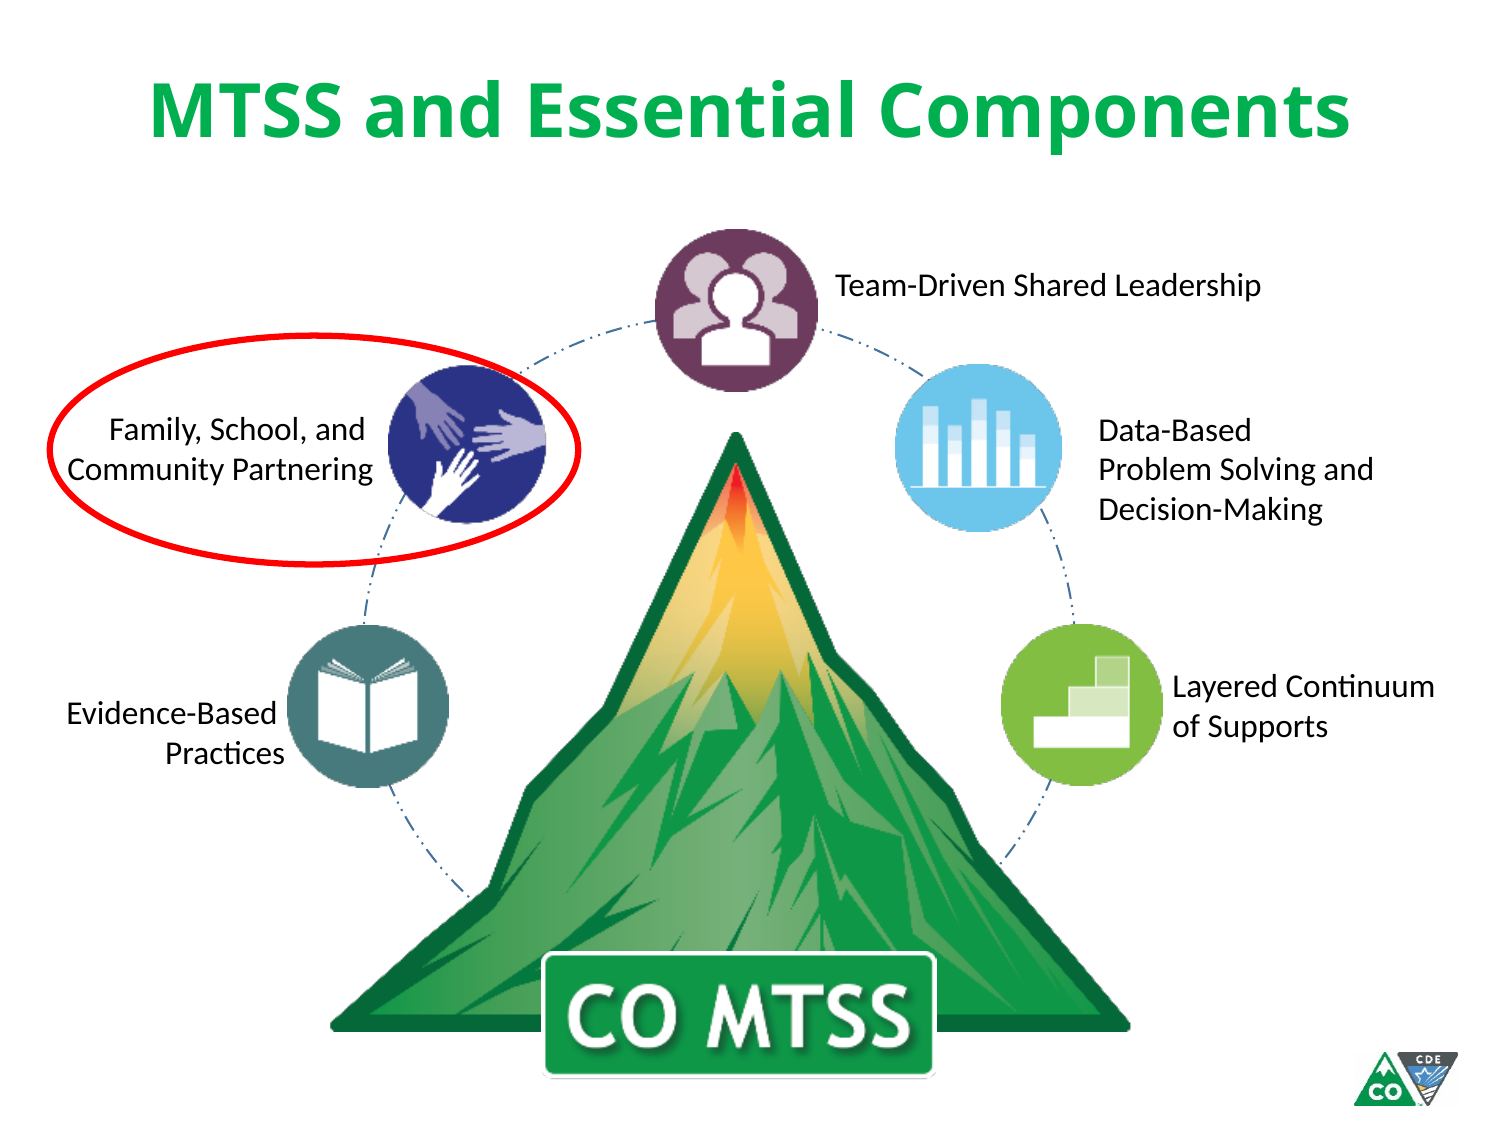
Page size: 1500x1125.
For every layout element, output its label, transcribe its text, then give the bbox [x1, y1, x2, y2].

picture [1354, 1052, 1458, 1106]
picture [655, 229, 818, 392]
picture [895, 364, 1062, 532]
picture [149, 624, 1309, 1087]
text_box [49, 255, 1461, 780]
title MTSS and Essential Components [0, 49, 1500, 178]
picture [388, 364, 579, 537]
